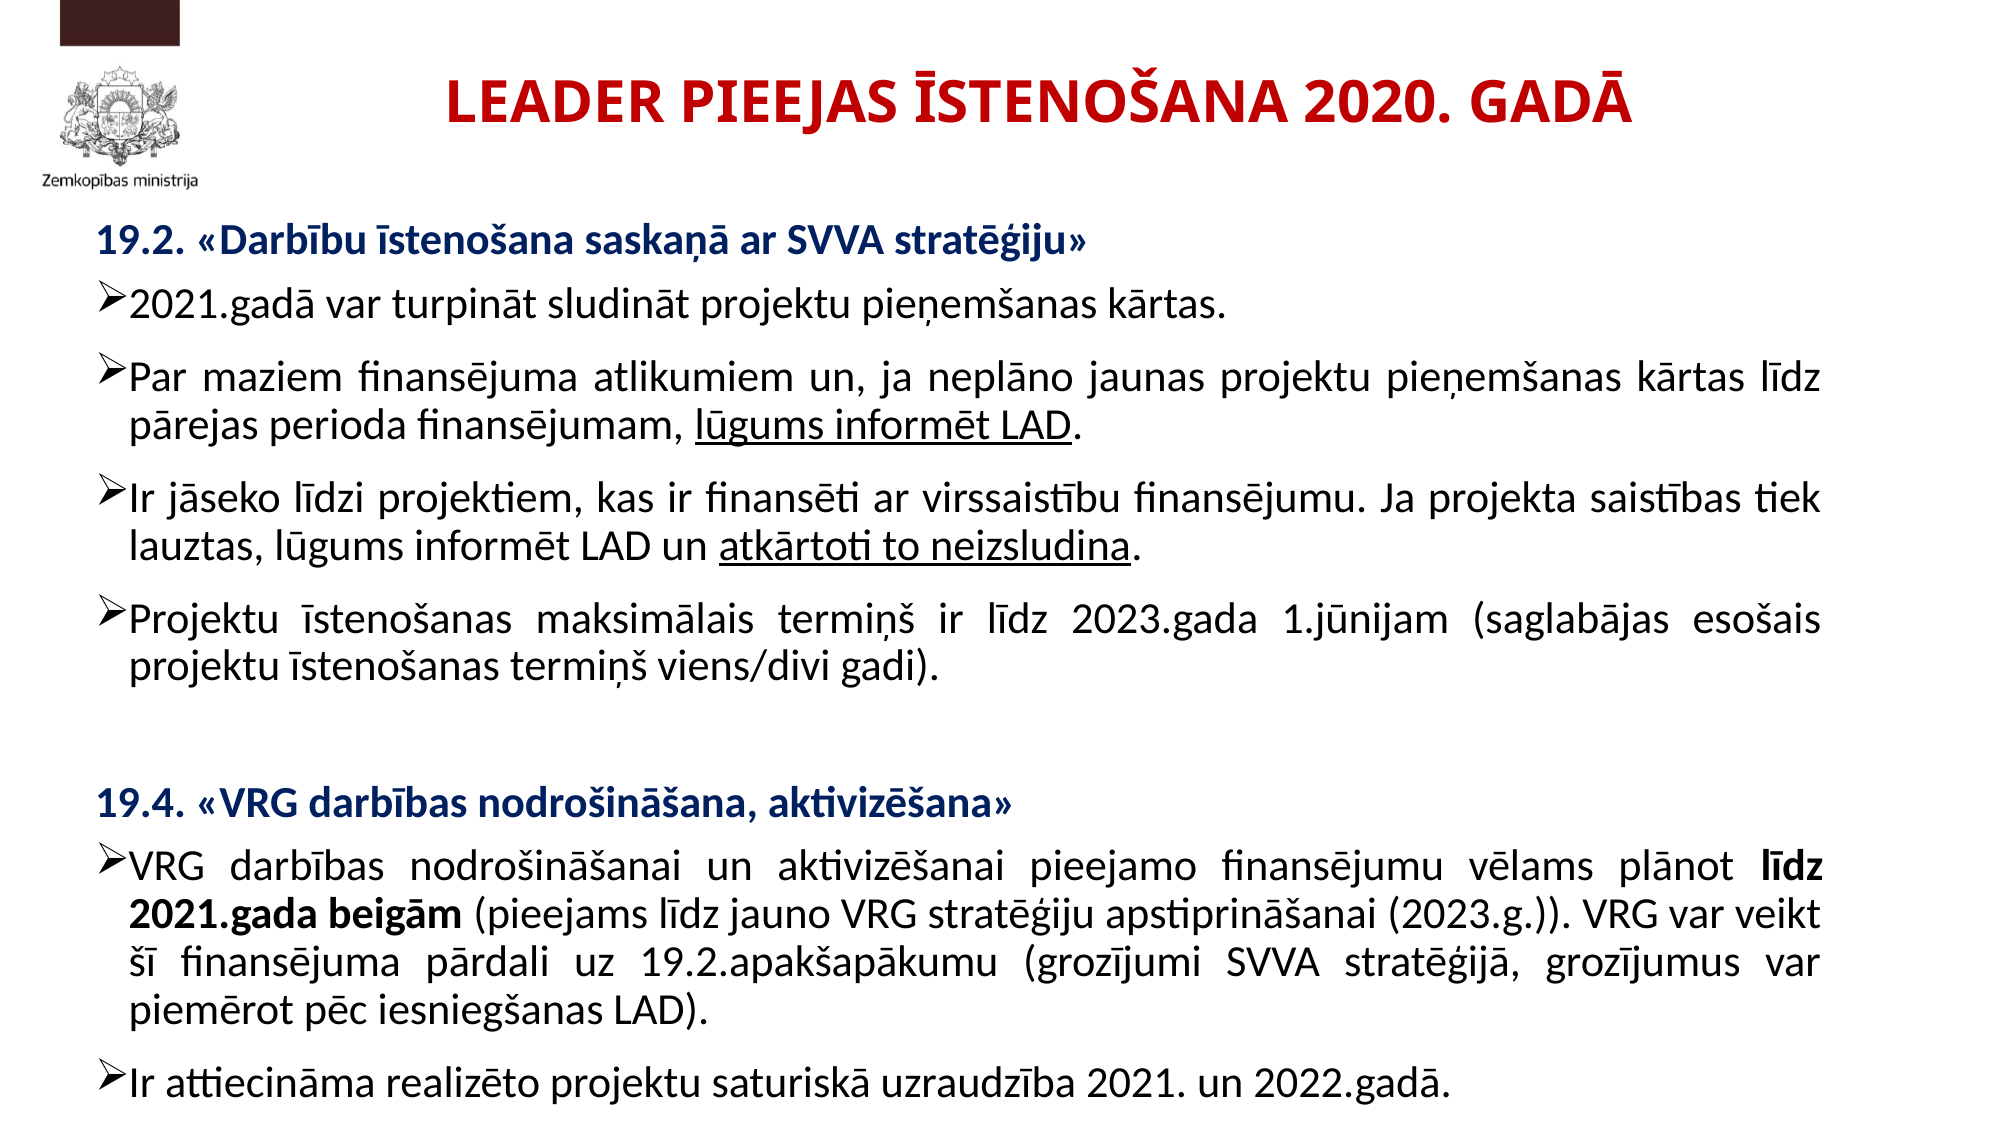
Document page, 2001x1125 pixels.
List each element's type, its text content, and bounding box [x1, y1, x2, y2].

text_box LEADER PIEEJAS ĪSTENOŠANA 2020. GADĀ [390, 65, 1688, 143]
list 19.2. «Darbību īstenošana saskaņā ar SVVA stratēģiju» 2021.gadā var turpināt sludināt projektu pieņemšanas kārtas. Par maziem finansējuma atlikumiem un, ja neplāno jaunas projektu pieņemšanas kārtas līdz pārejas perioda finansējumam, lūgums informēt LAD. Ir jāseko līdzi projektiem, kas ir finansēti ar virssaistību finansējumu. Ja projekta saistības tiek lauztas, lūgums informēt LAD un atkārtoti to neizsludina. Projektu īstenošanas maksimālais termiņš ir līdz 2023.gada 1.jūnijam (saglabājas esošais projektu īstenošanas termiņš viens/divi gadi). 19.4. «VRG darbības nodrošināšana, aktivizēšana» VRG darbības nodrošināšanai un aktivizēšanai pieejamo finansējumu vēlams plānot līdz 2021.gada beigām (pieejams līdz jauno VRG stratēģiju apstiprināšanai (2023.g.)). VRG var veikt šī finansējuma pārdali uz 19.2.apakšapākumu (grozījumi SVVA stratēģijā, grozījumus var piemērot pēc iesniegšanas LAD). Ir attiecināma realizēto projektu saturiskā uzraudzība 2021. un 2022.gadā. [80, 209, 1839, 1125]
picture [0, 0, 240, 281]
